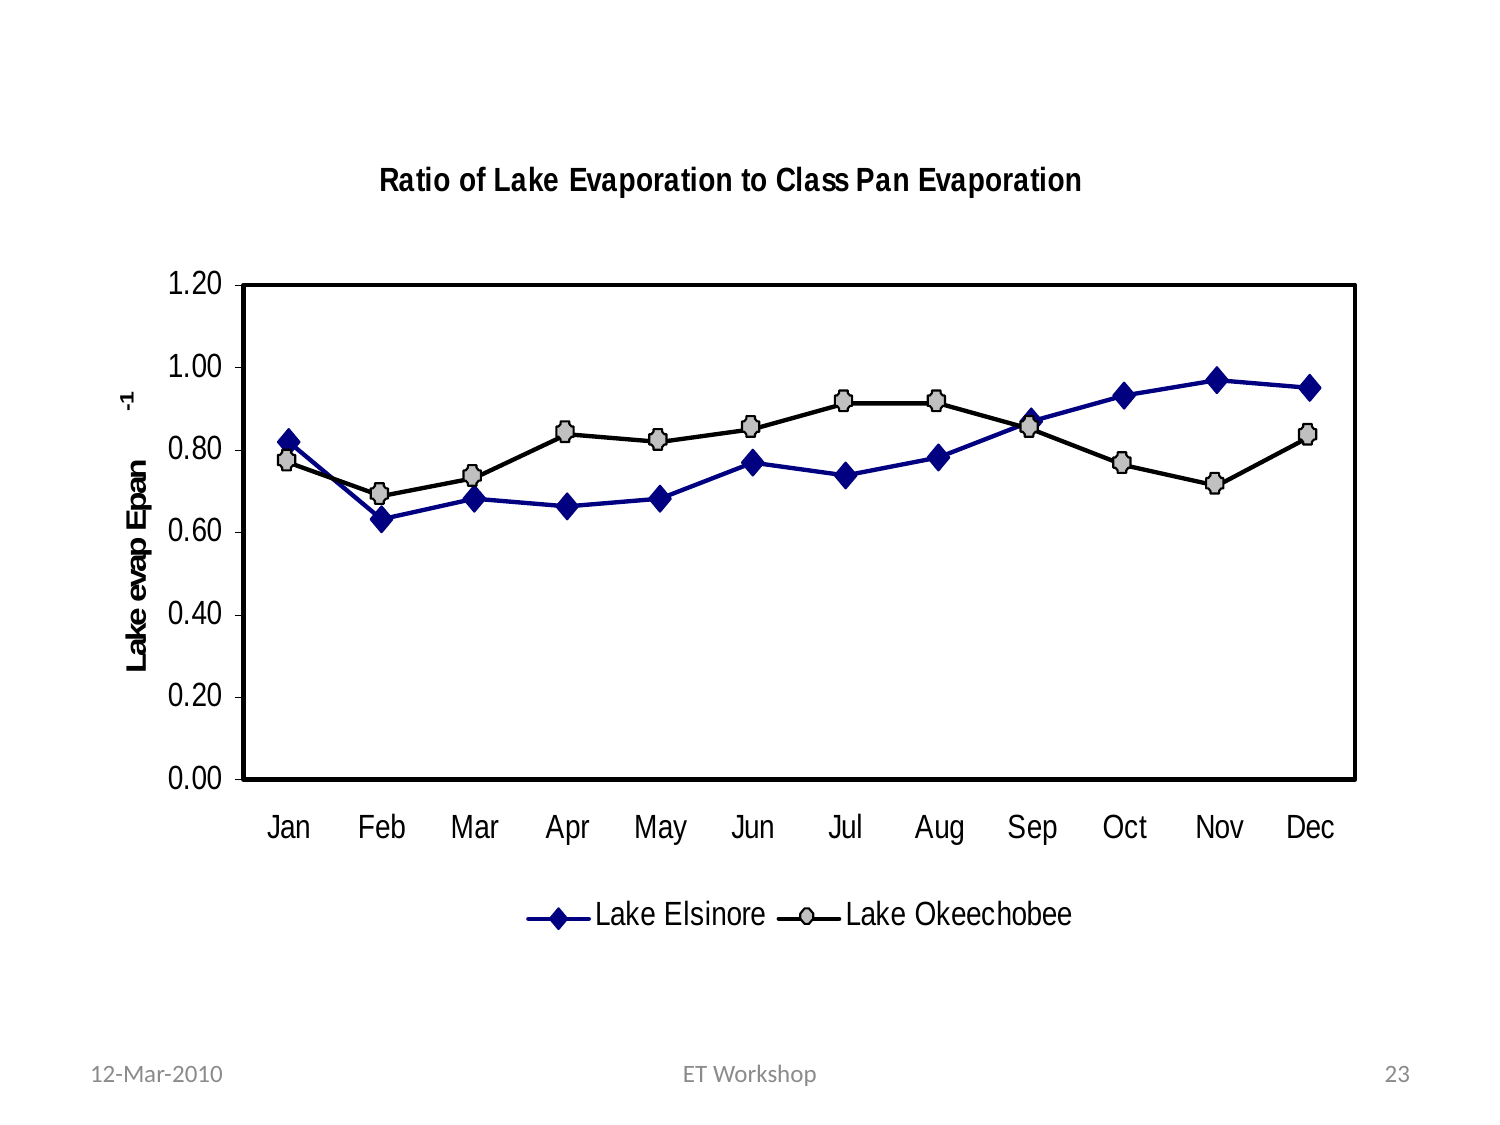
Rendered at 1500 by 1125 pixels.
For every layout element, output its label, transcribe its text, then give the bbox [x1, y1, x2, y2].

slide_number 23 [1074, 1042, 1425, 1103]
picture [74, 124, 1388, 963]
slide_number 12-Mar-2010 [75, 1042, 425, 1103]
footer ET Workshop [512, 1042, 988, 1103]
